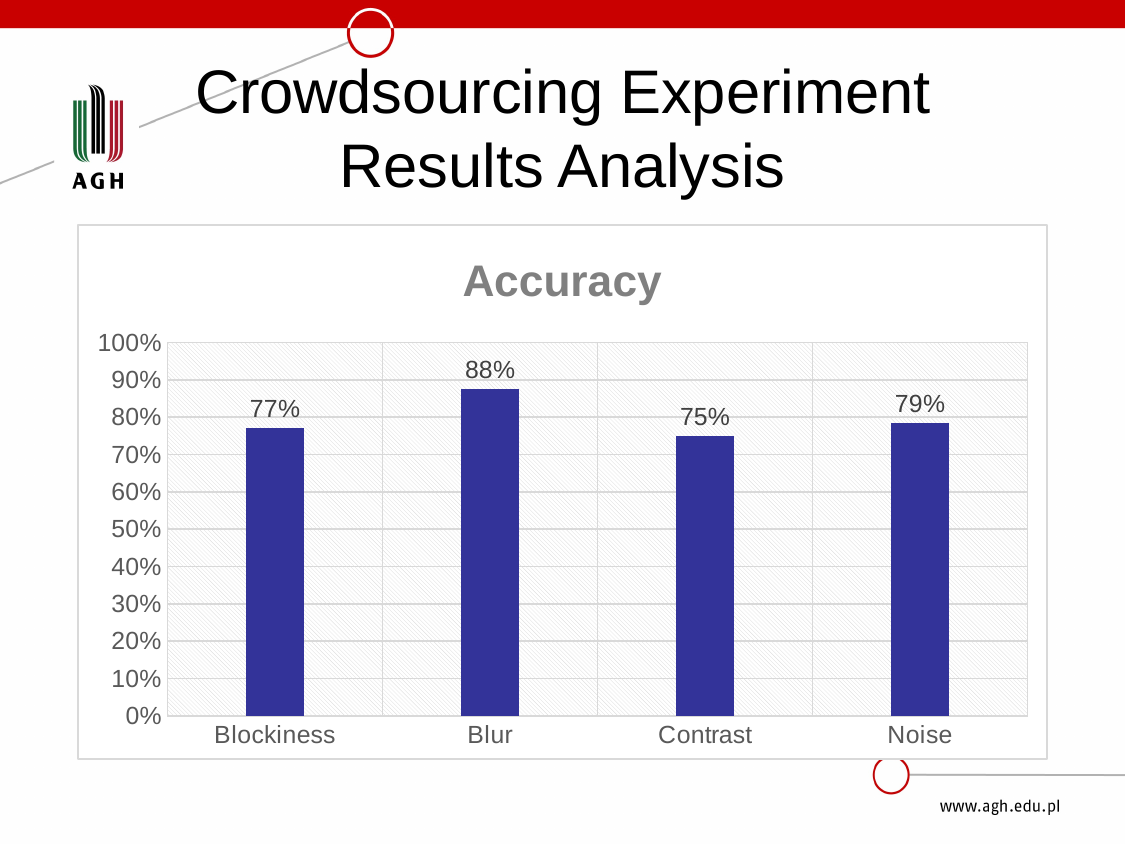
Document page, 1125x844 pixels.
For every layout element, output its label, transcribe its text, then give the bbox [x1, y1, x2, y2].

picture [0, 0, 1125, 844]
chart [77, 224, 1048, 760]
title Crowdsourcing Experiment Results Analysis [77, 44, 1048, 208]
